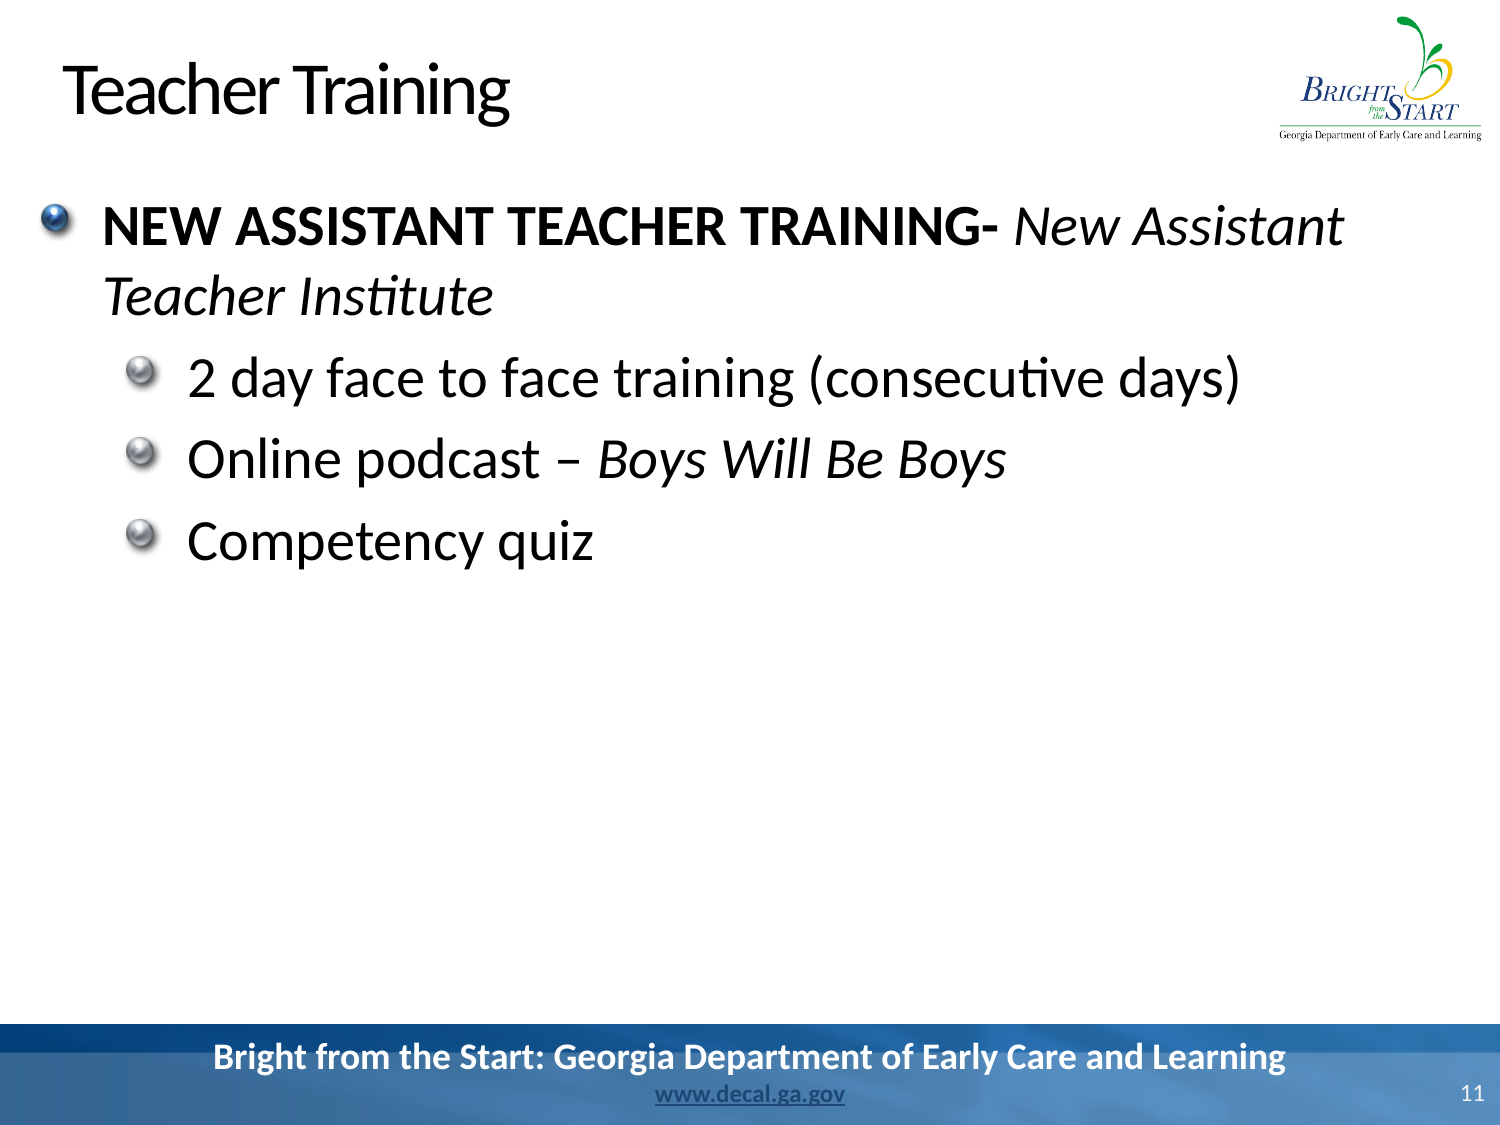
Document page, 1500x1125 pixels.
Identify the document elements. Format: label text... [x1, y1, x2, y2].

list NEW ASSISTANT TEACHER TRAINING- New Assistant Teacher Institute 2 day face to face training (consecutive days) Online podcast – Boys Will Be Boys Competency quiz [37, 187, 1477, 963]
picture [122, 353, 164, 395]
picture [1262, 0, 1500, 153]
picture [122, 516, 164, 558]
picture [0, 1024, 1500, 1125]
title Teacher Training [62, 50, 1200, 132]
picture [122, 434, 164, 476]
picture [37, 201, 79, 243]
